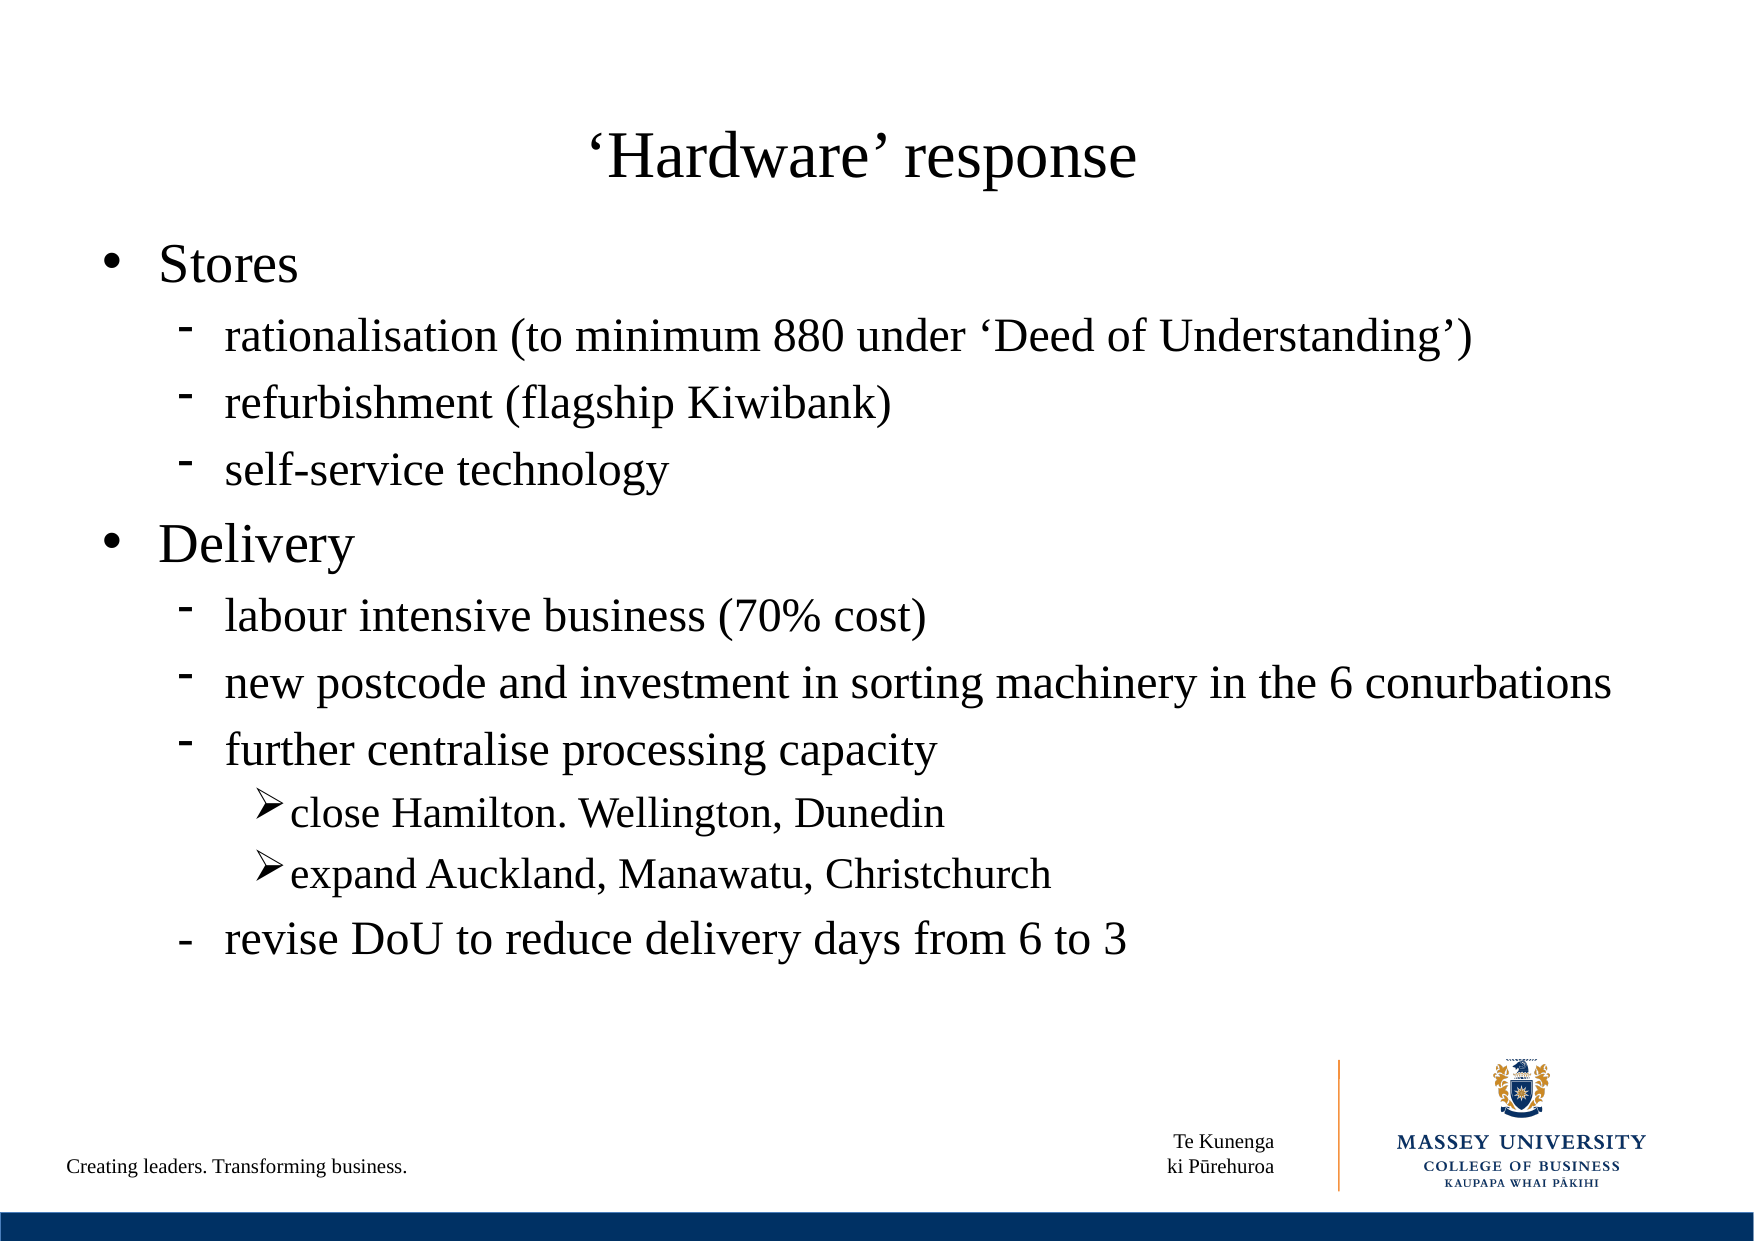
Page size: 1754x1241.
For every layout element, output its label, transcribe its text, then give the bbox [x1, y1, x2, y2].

picture [1397, 1090, 1646, 1187]
list ‘Hardware’ response [204, 103, 1520, 256]
list Stores rationalisation (to minimum 880 under ‘Deed of Understanding’) refurbishment (flagship Kiwibank) self-service technology Delivery labour intensive business (70% cost) new postcode and investment in sorting machinery in the 6 conurbations further centralise processing capacity close Hamilton. Wellington, Dunedin expand Auckland, Manawatu, Christchurch - revise DoU to reduce delivery days from 6 to 3 [87, 218, 1666, 1090]
